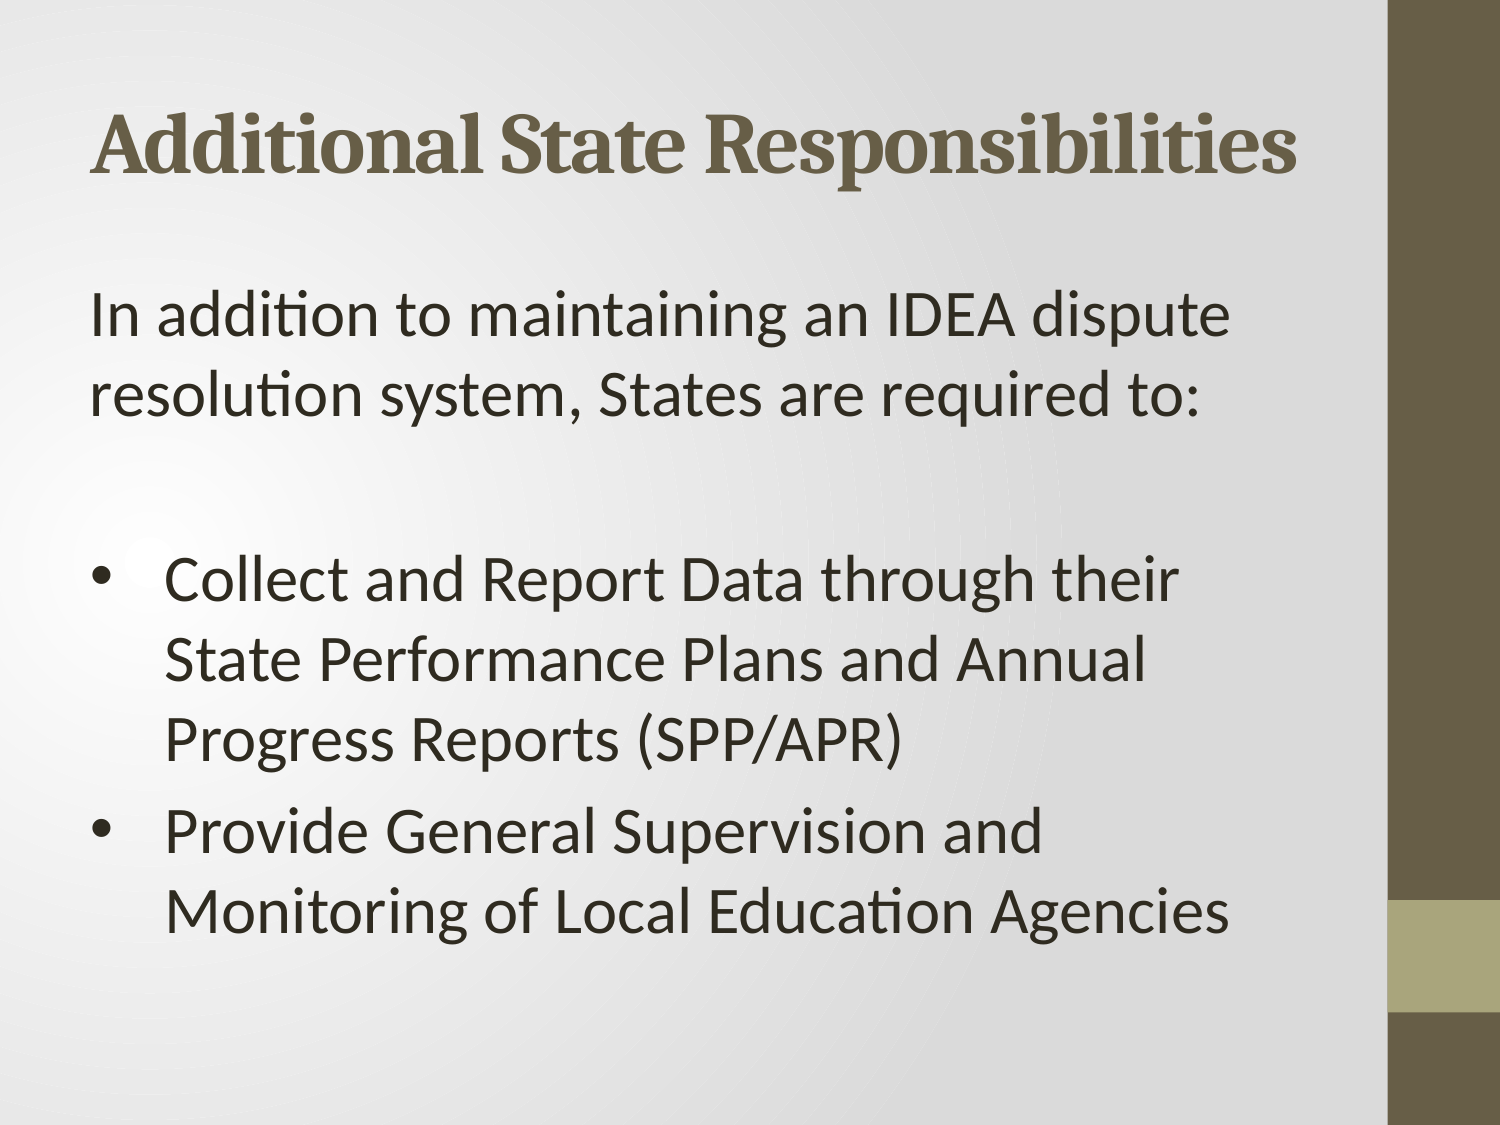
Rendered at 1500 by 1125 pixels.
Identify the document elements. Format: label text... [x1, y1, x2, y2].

text_box In addition to maintaining an I D E A dispute resolution system, States are required to: Collect and Report Data through their State Performance Plans and Annual Progress Reports (SPP/APR) Provide General Supervision and Monitoring of Local Education Agencies [75, 262, 1300, 1012]
title Additional State Responsibilities [75, 45, 1375, 233]
